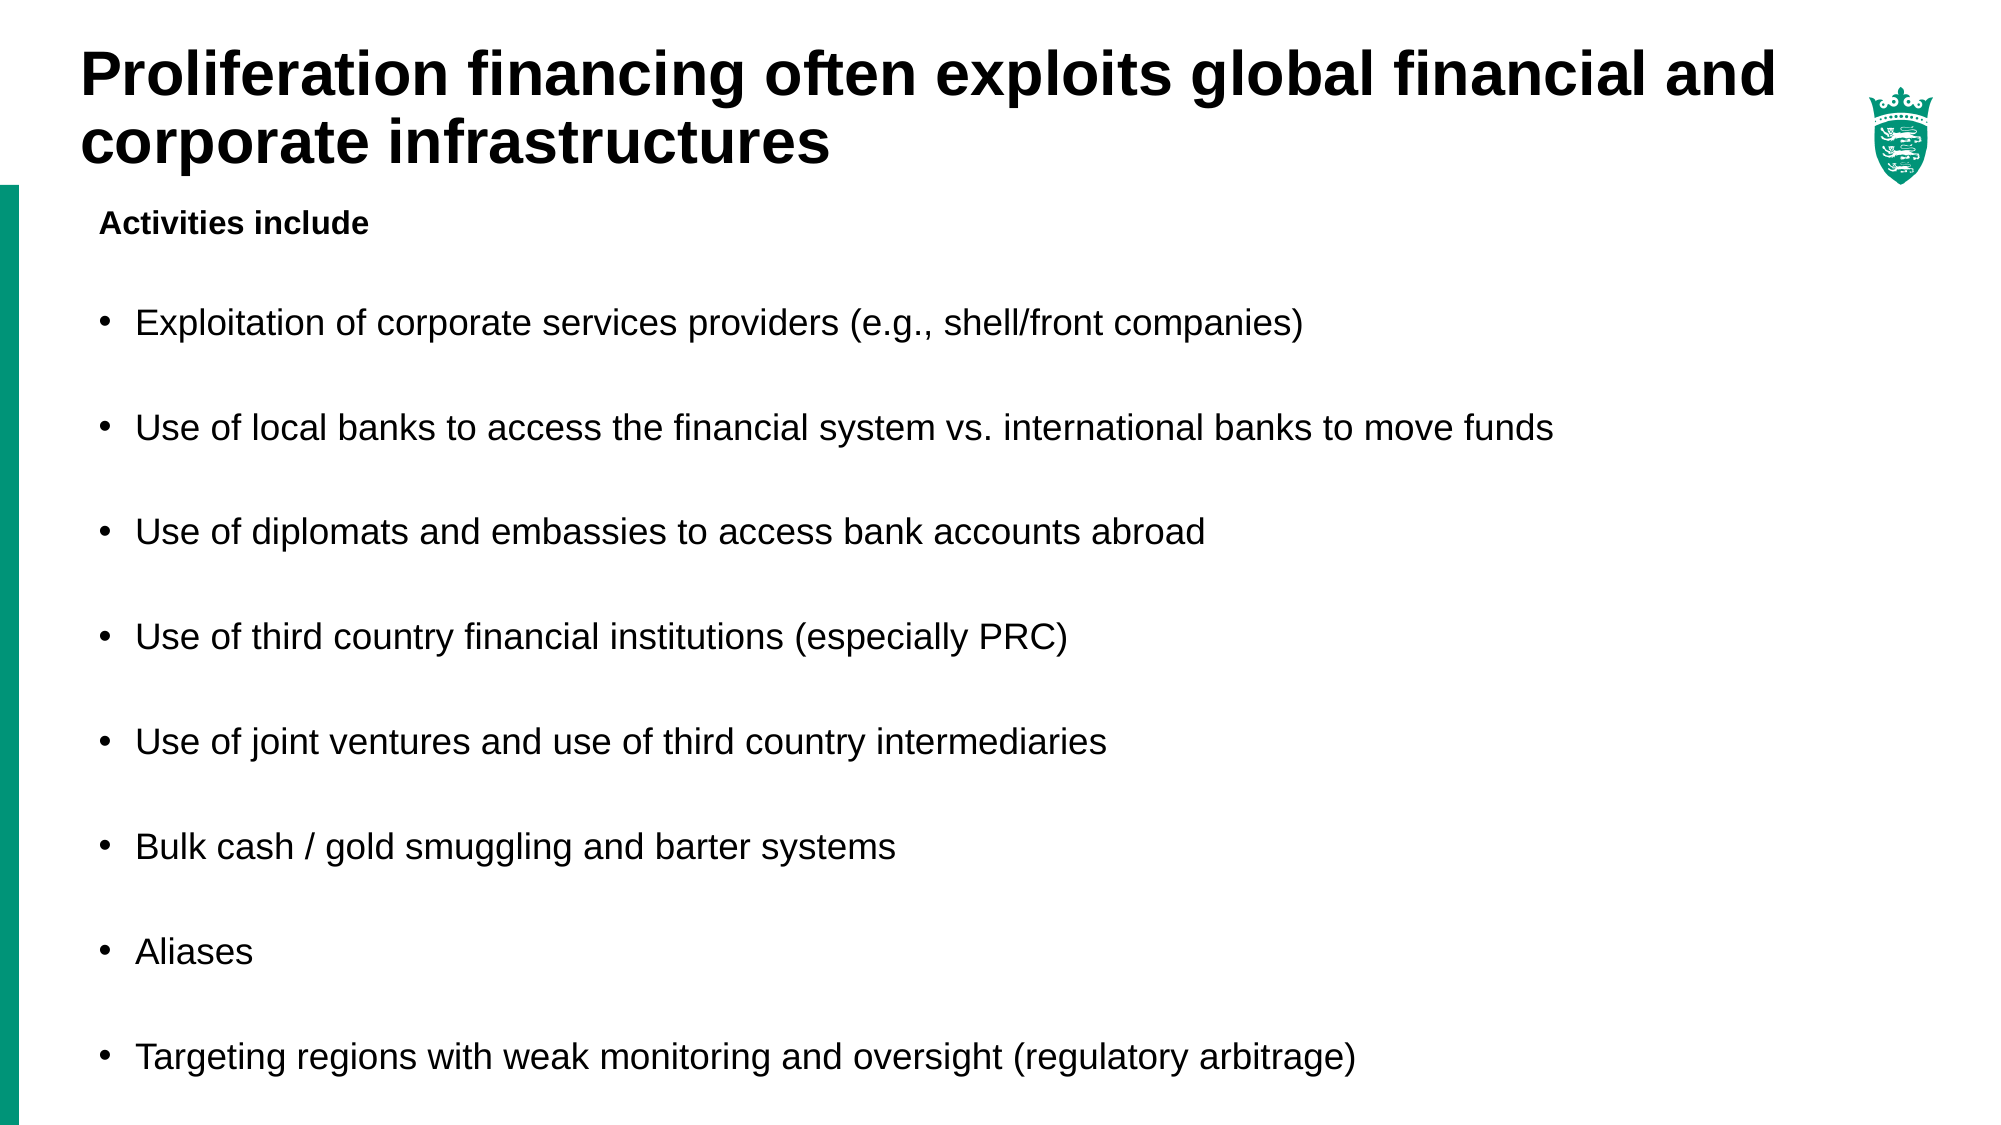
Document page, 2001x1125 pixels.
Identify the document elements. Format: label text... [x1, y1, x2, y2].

title Proliferation financing often exploits global financial and corporate infrastructures [65, 33, 1864, 186]
list Activities include Exploitation of corporate services providers (e.g., shell/front companies) Use of local banks to access the financial system vs. international banks to move funds Use of diplomats and embassies to access bank accounts abroad Use of third country financial institutions (especially PRC) Use of joint ventures and use of third country intermediaries Bulk cash / gold smuggling and barter systems Aliases Targeting regions with weak monitoring and oversight (regulatory arbitrage) [83, 199, 1923, 1092]
picture [0, 0, 2001, 1125]
